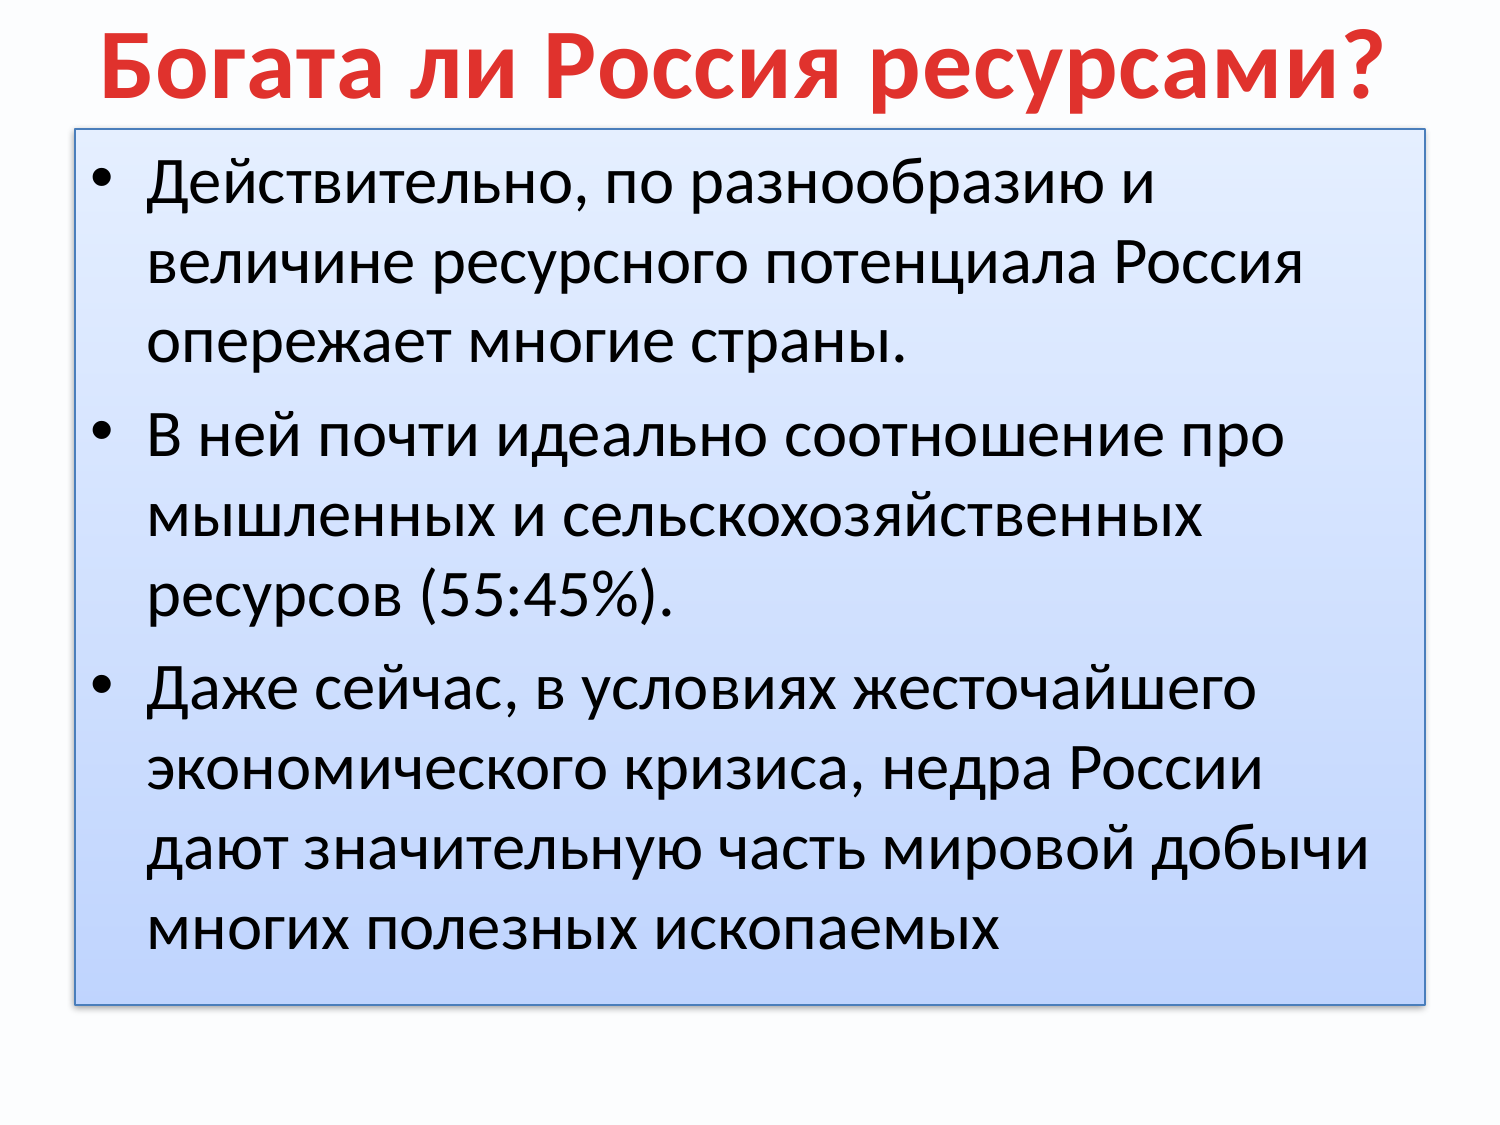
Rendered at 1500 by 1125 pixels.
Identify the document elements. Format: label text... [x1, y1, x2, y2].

title Богата ли Россия ресурсами? [70, 70, 1421, 130]
list Действительно, по разнообразию и величине ресурсного потенциала Россия опережает многие страны. В ней почти идеально соотношение про­мышленных и сельскохозяйственных ресурсов (55:45%). Даже сейчас, в условиях жесточайшего экономического кризиса, недра России дают значительную часть мировой добычи многих полезных ископаемых [74, 128, 1426, 1006]
